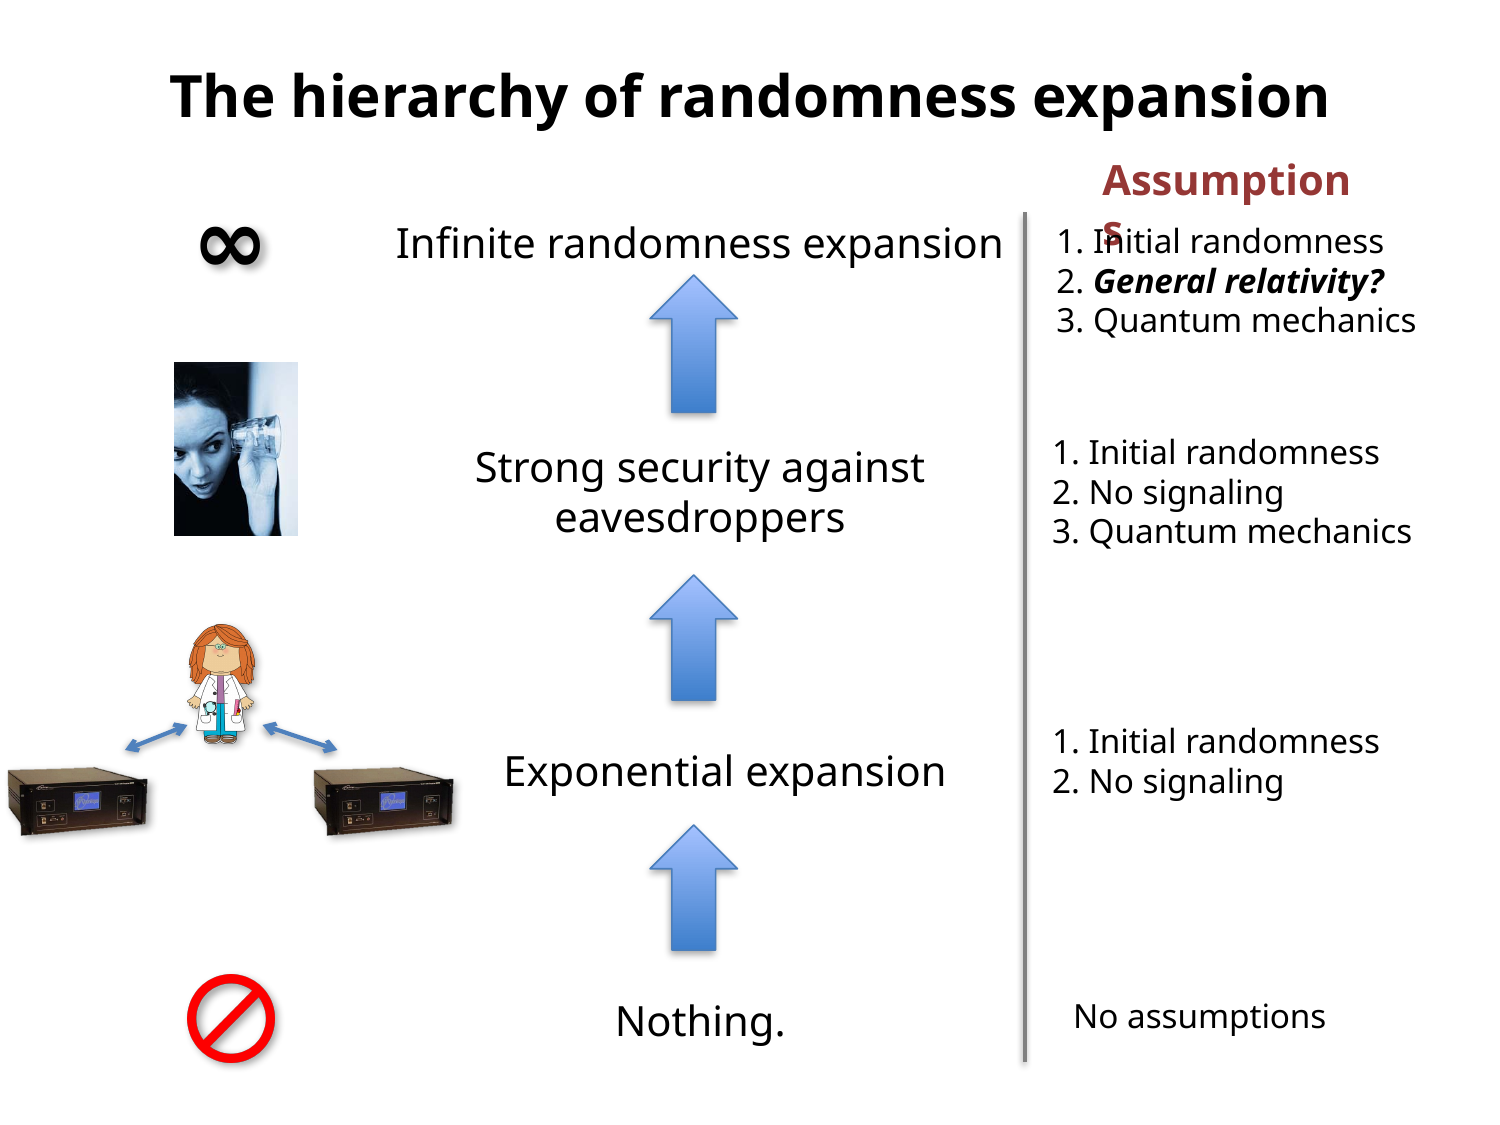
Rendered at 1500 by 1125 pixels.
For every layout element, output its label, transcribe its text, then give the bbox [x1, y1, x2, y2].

text_box 1. Initial randomness 2. General relativity? 3. Quantum mechanics [1041, 212, 1500, 347]
text_box Infinite randomness expansion [373, 209, 1087, 275]
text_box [124, 724, 188, 751]
picture [312, 762, 457, 838]
text_box Assumptions [1087, 146, 1375, 212]
text_box Exponential expansion [450, 737, 1000, 803]
picture [187, 624, 255, 744]
text_box ∞ [99, 174, 363, 300]
title The hierarchy of randomness expansion [75, 0, 1425, 188]
text_box [649, 275, 739, 414]
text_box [262, 724, 338, 751]
text_box 1. Initial randomness 2. No signaling 3. Quantum mechanics [1037, 423, 1500, 558]
text_box 1. Initial randomness 2. No signaling [1037, 712, 1475, 807]
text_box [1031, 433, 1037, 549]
text_box No assumptions [1029, 987, 1388, 1043]
picture [6, 762, 151, 838]
text_box Strong security against eavesdroppers [312, 433, 1018, 549]
text_box [649, 574, 739, 701]
text_box [649, 824, 739, 951]
text_box Nothing. [600, 987, 863, 1053]
picture [174, 362, 298, 536]
text_box No assumptions [1012, 987, 1020, 1043]
picture [187, 974, 276, 1063]
